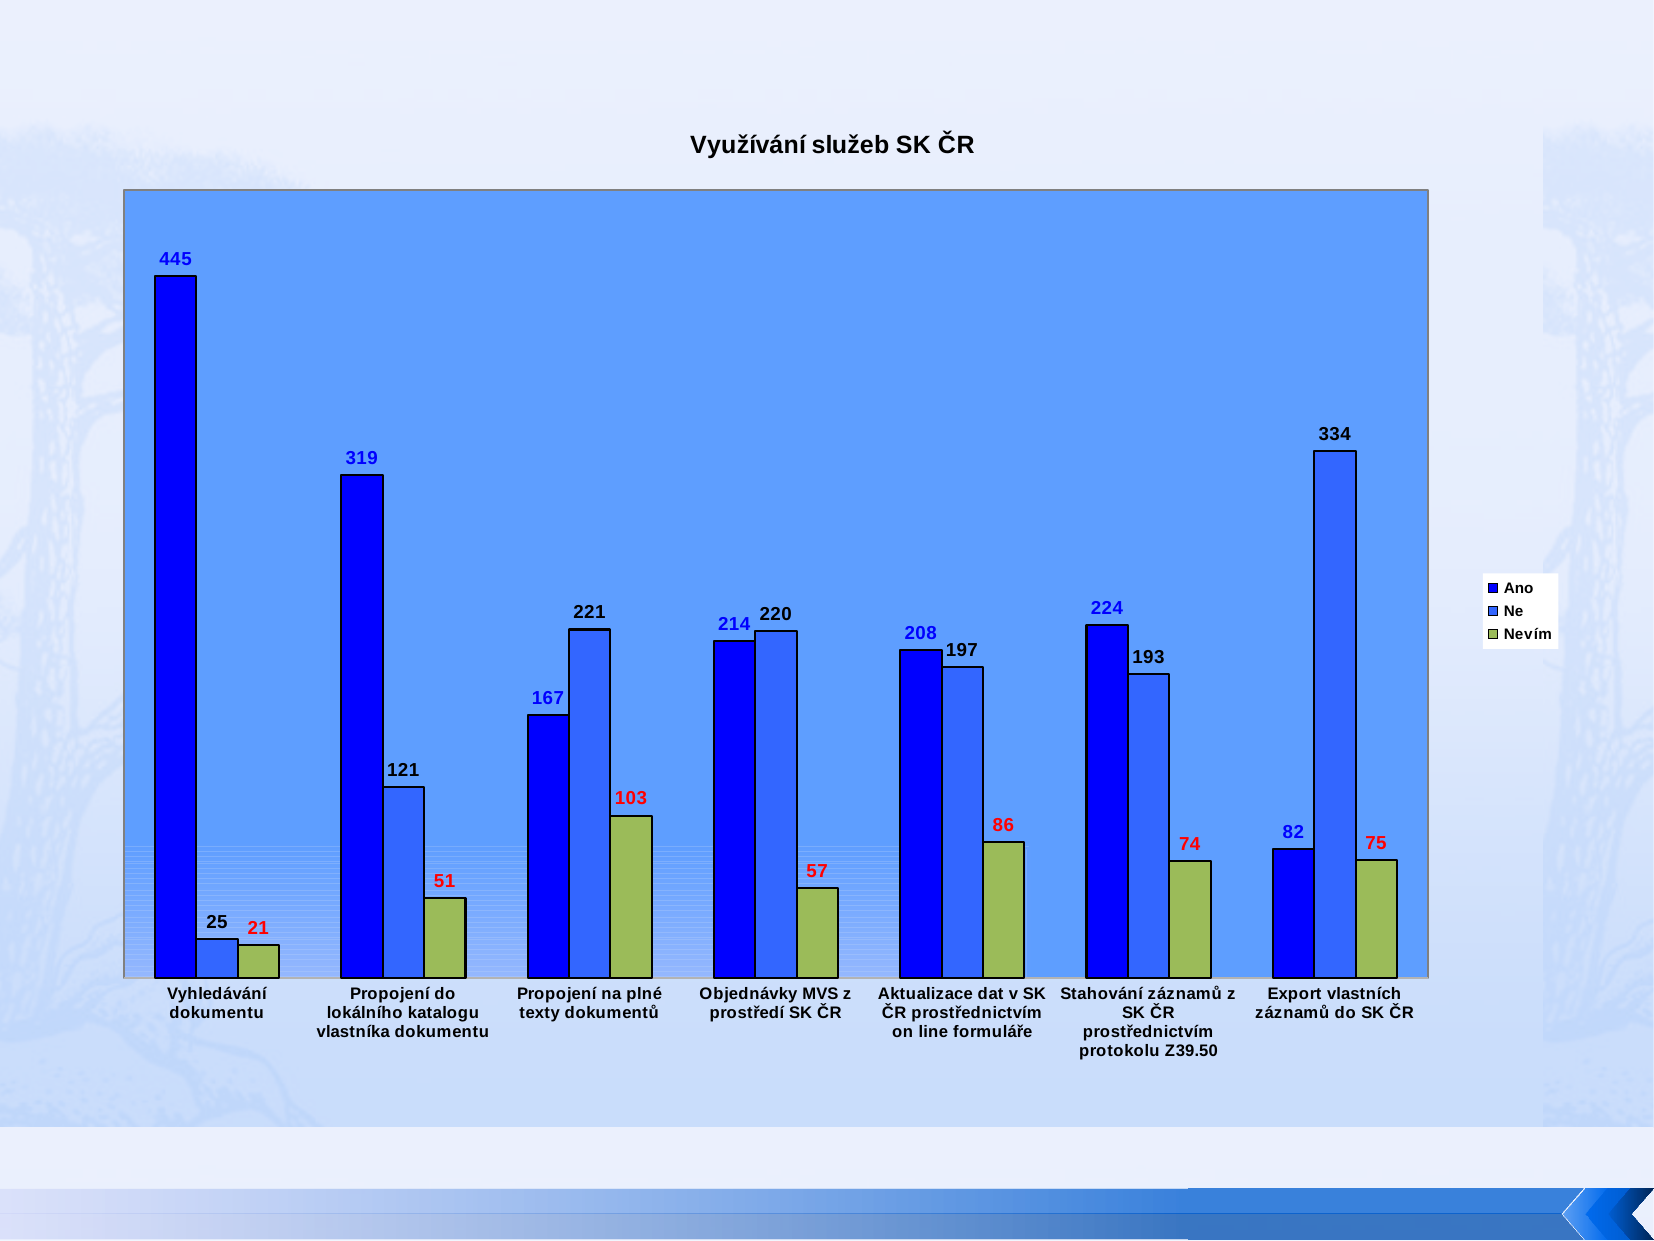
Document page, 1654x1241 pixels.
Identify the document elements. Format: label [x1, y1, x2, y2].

chart [93, 123, 1572, 1099]
